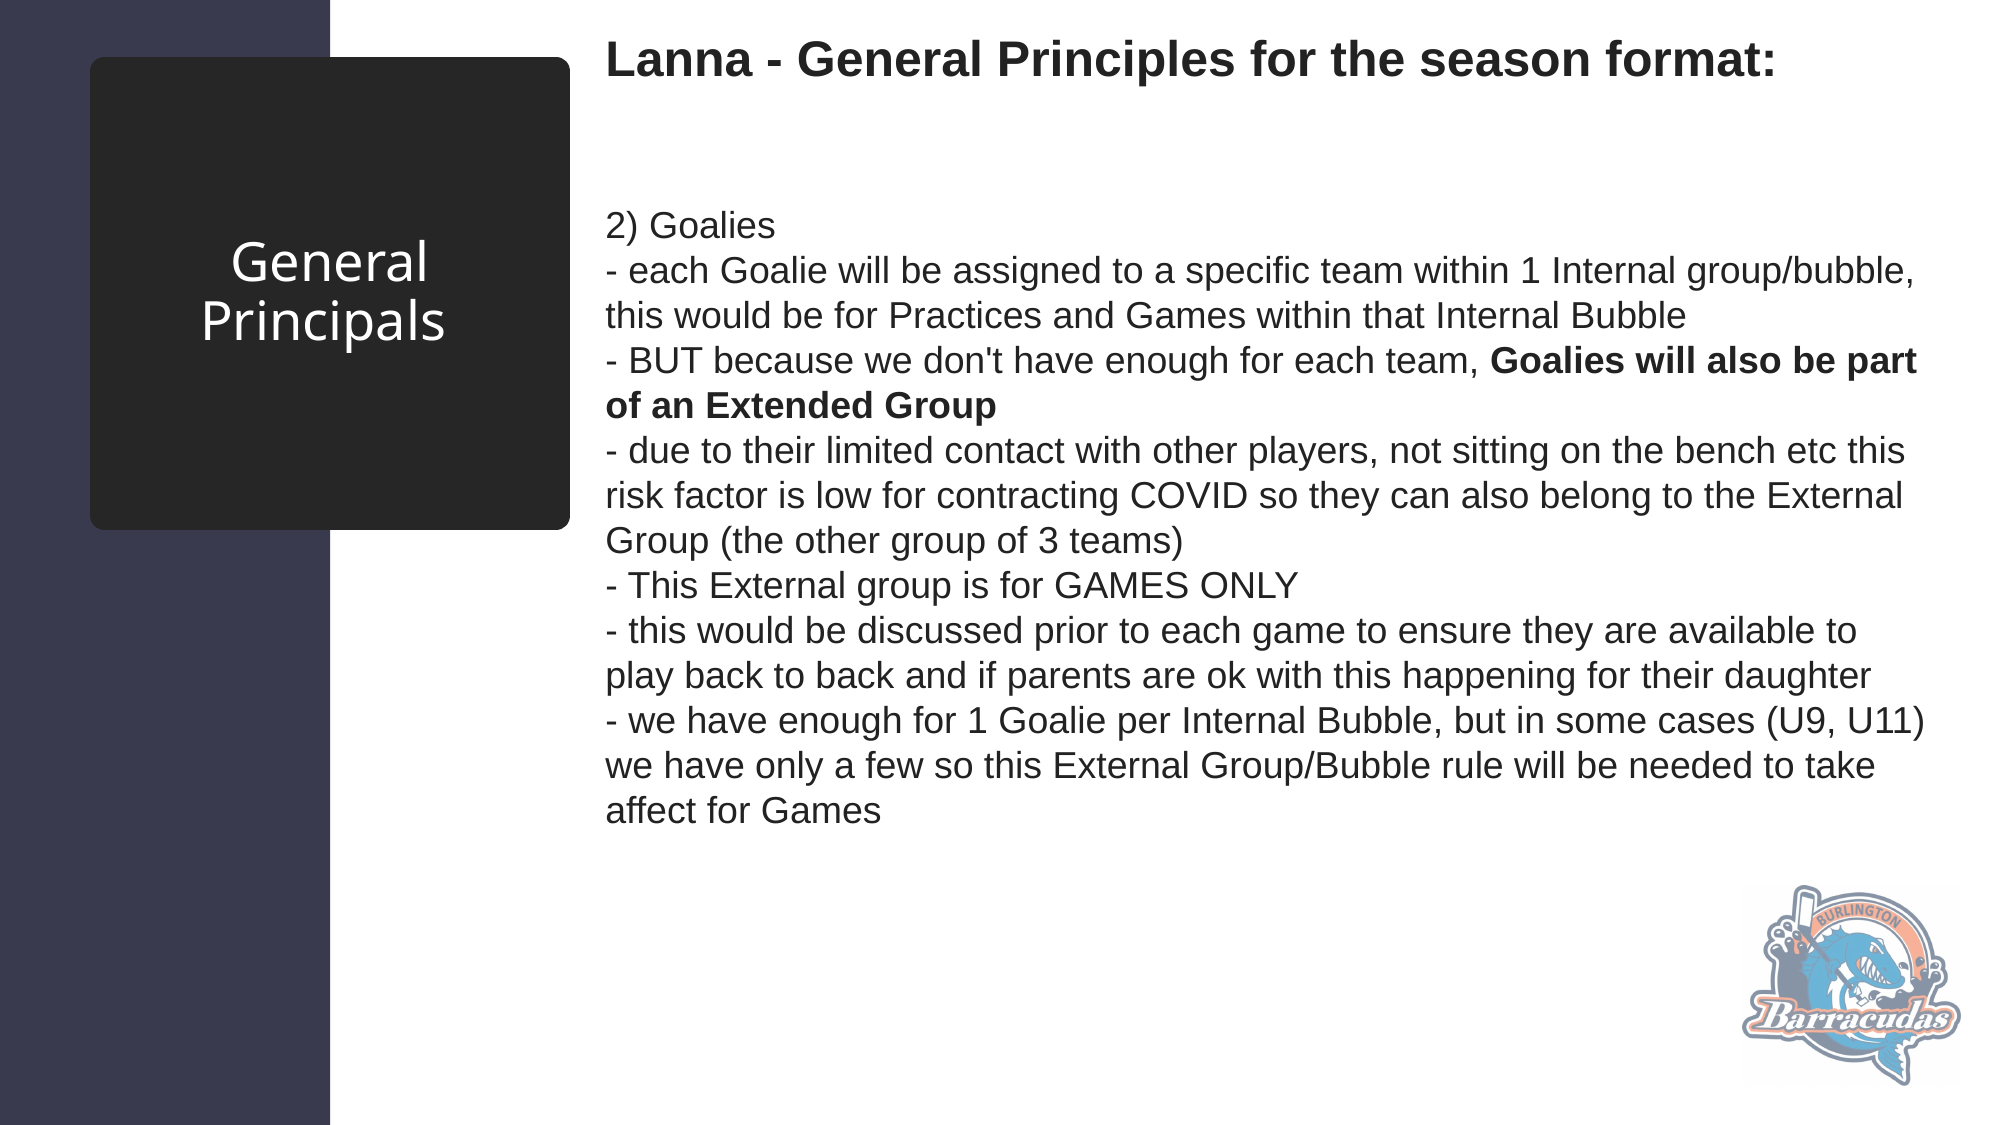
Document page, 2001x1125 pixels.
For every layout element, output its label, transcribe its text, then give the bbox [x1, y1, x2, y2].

text_box Lanna - General Principles for the season format: [590, 18, 1961, 94]
text_box [331, 0, 2000, 1125]
picture [1742, 885, 1961, 1086]
text_box [0, 0, 331, 1125]
title General Principals [104, 71, 557, 516]
text_box 2) Goalies - each Goalie will be assigned to a specific team within 1 Internal group/bubble, this would be for Practices and Games within that Internal Bubble - BUT because we don't have enough for each team, Goalies will also be part of an Extended Group - due to their limited contact with other players, not sitting on the bench etc this risk factor is low for contracting COVID so they can also belong to the External Group (the other group of 3 teams) - This External group is for GAMES ONLY - this would be discussed prior to each game to ensure they are available to play back to back and if parents are ok with this happening for their daughter - we have enough for 1 Goalie per Internal Bubble, but in some cases (U9, U11) we have only a few so this External Group/Bubble rule will be needed to take affect for Games [590, 193, 1949, 1018]
